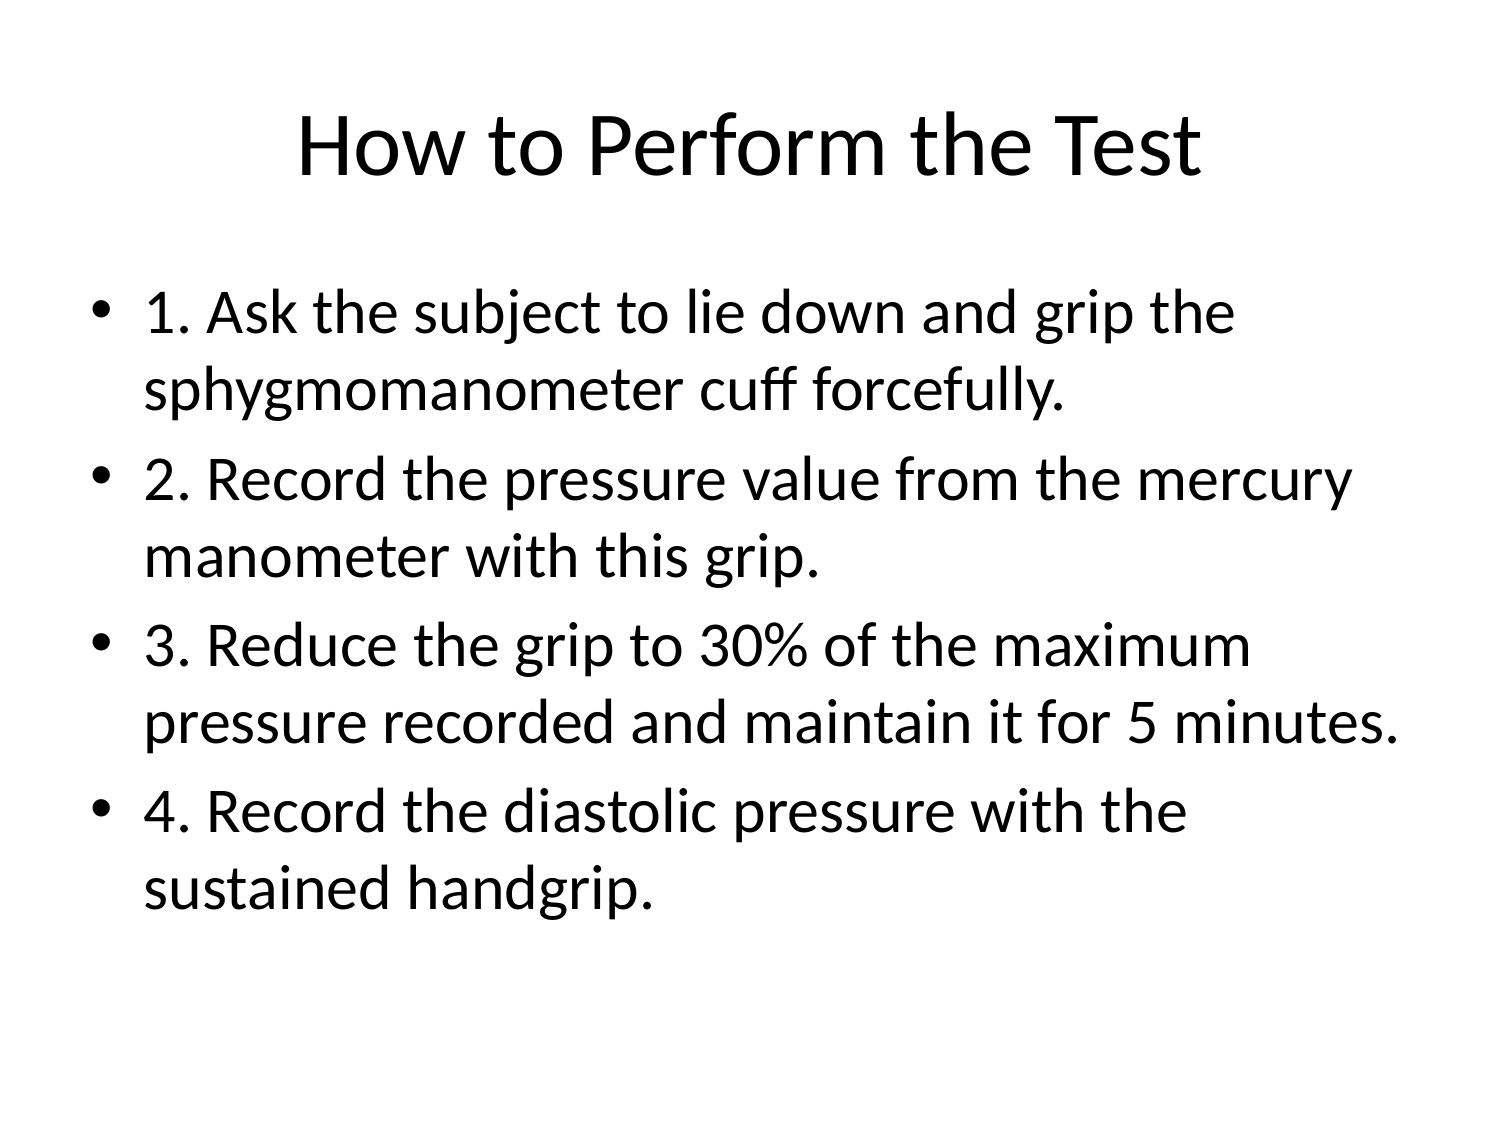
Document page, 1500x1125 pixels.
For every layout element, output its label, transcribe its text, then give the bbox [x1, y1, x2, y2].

list 1. Ask the subject to lie down and grip the sphygmomanometer cuff forcefully. 2. Record the pressure value from the mercury manometer with this grip. 3. Reduce the grip to 30% of the maximum pressure recorded and maintain it for 5 minutes. 4. Record the diastolic pressure with the sustained handgrip. [75, 262, 1425, 1005]
title How to Perform the Test [75, 45, 1425, 233]
